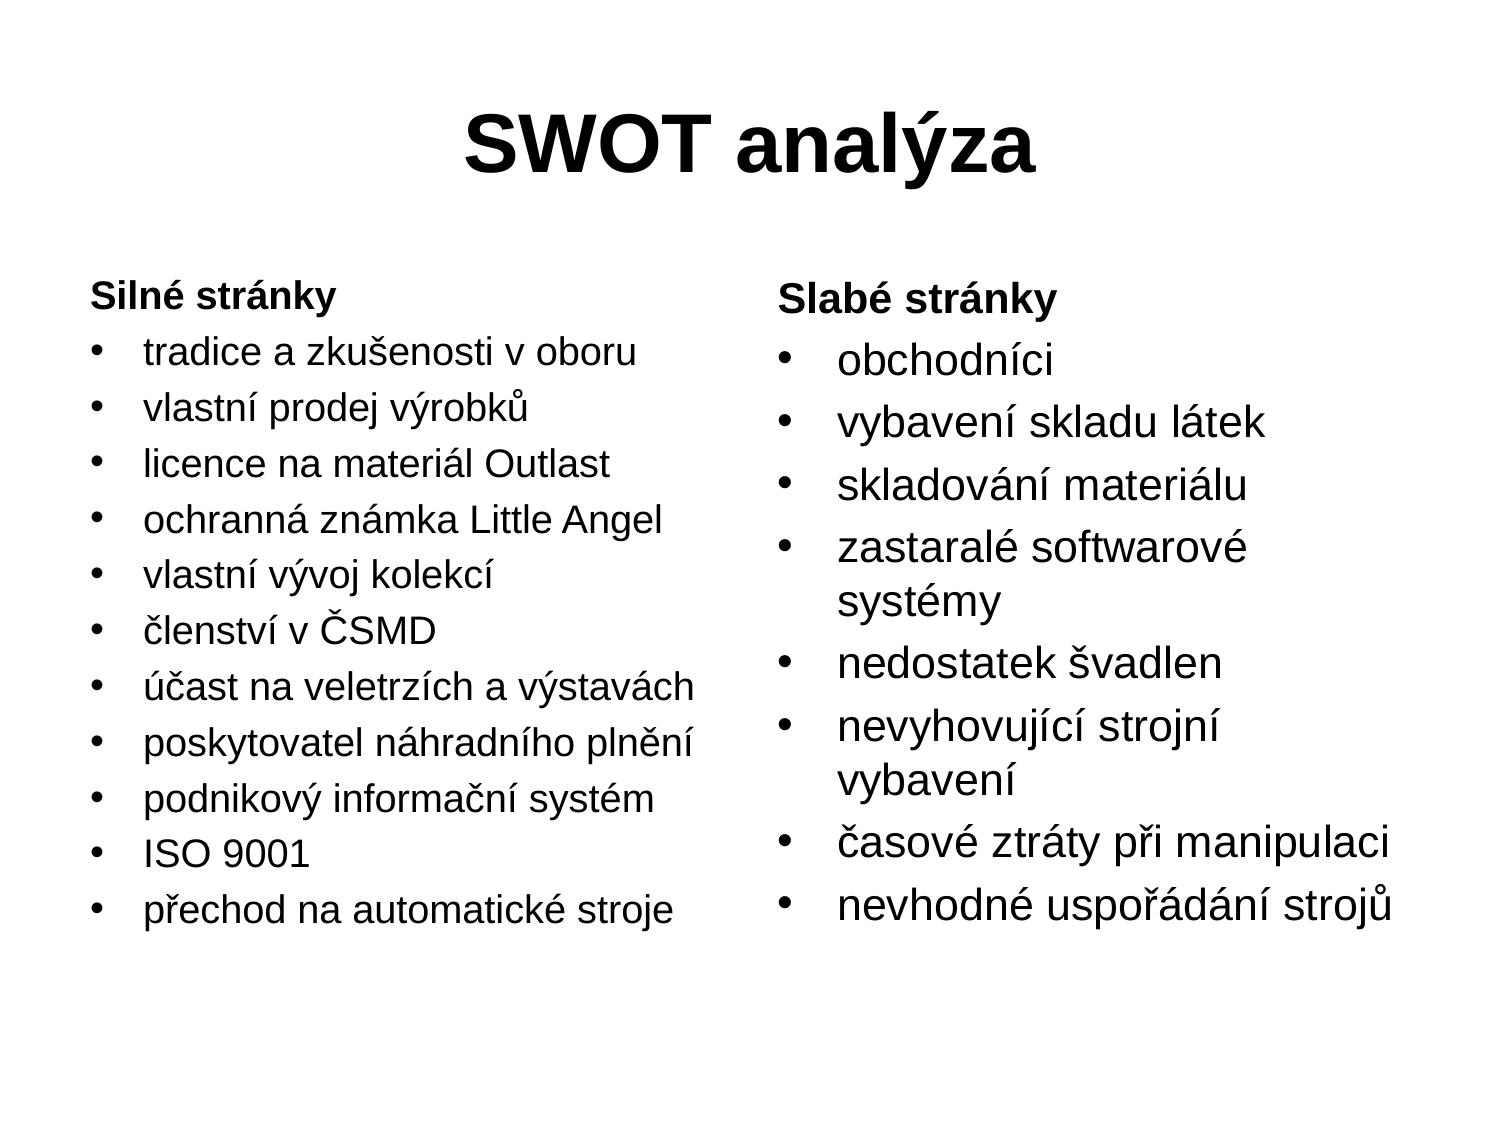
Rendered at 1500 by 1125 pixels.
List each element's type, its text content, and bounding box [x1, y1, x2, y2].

list Silné stránky tradice a zkušenosti v oboru vlastní prodej výrobků licence na materiál Outlast ochranná známka Little Angel vlastní vývoj kolekcí členství v ČSMD účast na veletrzích a výstavách poskytovatel náhradního plnění podnikový informační systém ISO 9001 přechod na automatické stroje [75, 262, 738, 1005]
list Slabé stránky obchodníci vybavení skladu látek skladování materiálu zastaralé softwarové systémy nedostatek švadlen nevyhovující strojní vybavení časové ztráty při manipulaci nevhodné uspořádání strojů [762, 262, 1425, 1005]
title SWOT analýza [75, 45, 1425, 233]
